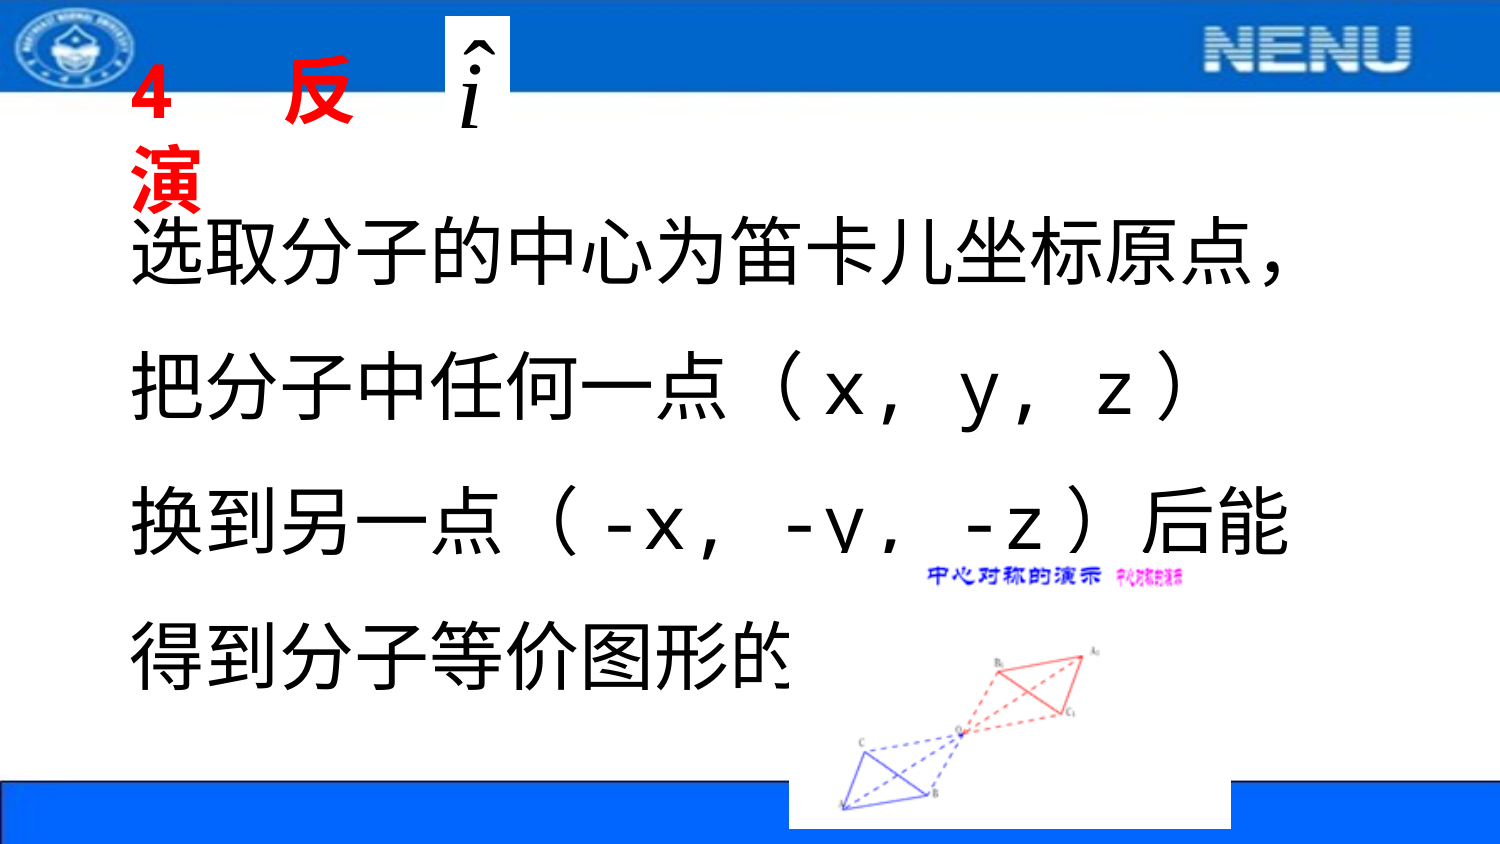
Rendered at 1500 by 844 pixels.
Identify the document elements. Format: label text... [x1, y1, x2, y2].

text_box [444, 16, 510, 153]
text_box 4 反演 [114, 36, 444, 152]
text_box 选取分子的中心为笛卡儿坐标原点，把分子中任何一点（x, y, z）换到另一点（-x, -y, -z）后能得到分子等价图形的操作。 [114, 152, 1317, 708]
picture [0, 0, 1500, 844]
